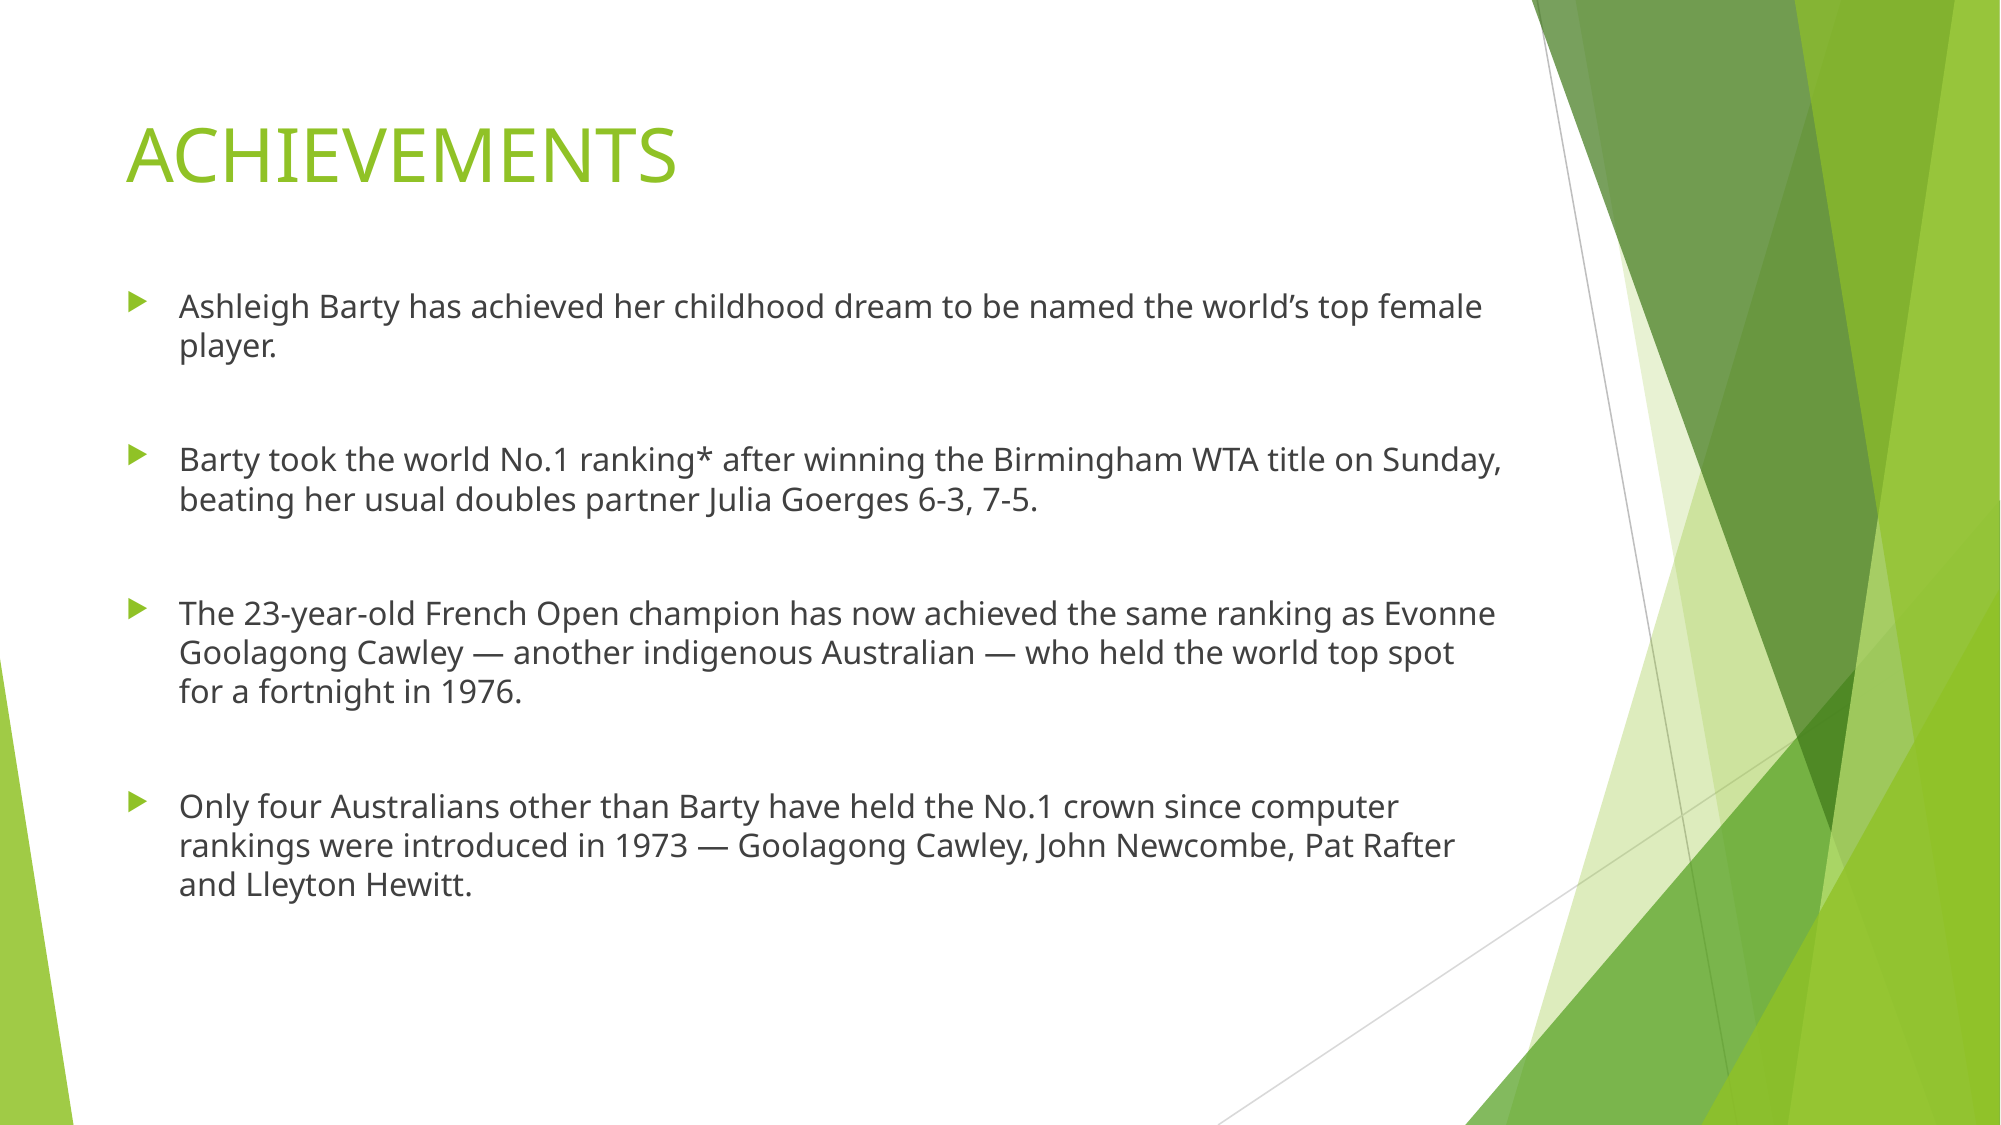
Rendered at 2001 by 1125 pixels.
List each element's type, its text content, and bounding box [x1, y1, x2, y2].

list Ashleigh Barty has achieved her childhood dream to be named the world’s top female player. Barty took the world No.1 ranking* after winning the Birmingham WTA title on Sunday, beating her usual doubles partner Julia Goerges 6-3, 7-5. The 23-year-old French Open champion has now achieved the same ranking as Evonne Goolagong Cawley — another indigenous Australian — who held the world top spot for a fortnight in 1976. Only four Australians other than Barty have held the No.1 crown since computer rankings were introduced in 1973 — Goolagong Cawley, John Newcombe, Pat Rafter and Lleyton Hewitt. [111, 278, 1522, 915]
title ACHIEVEMENTS [111, 99, 1522, 278]
